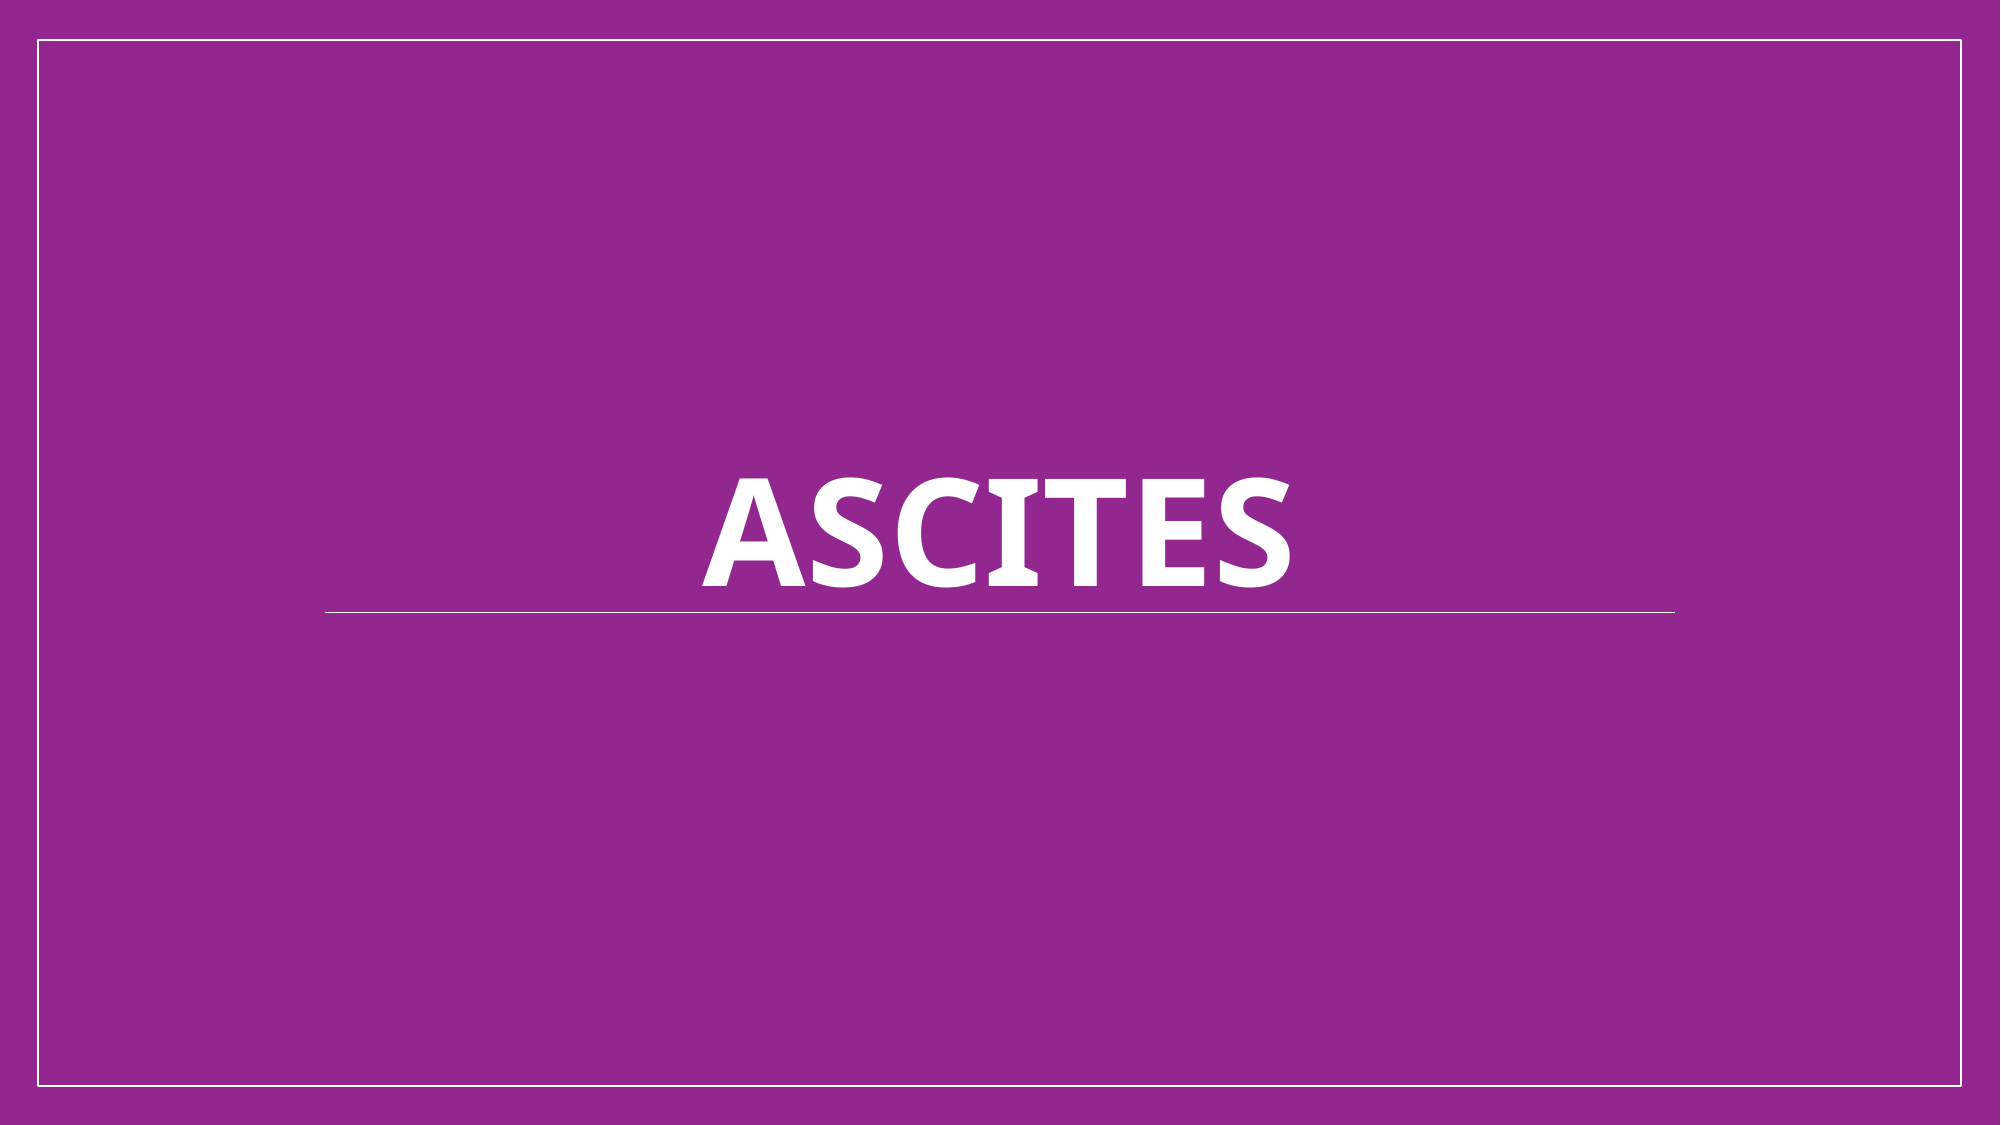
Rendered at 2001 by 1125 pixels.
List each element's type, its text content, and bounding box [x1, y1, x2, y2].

title Ascites [182, 144, 1818, 625]
